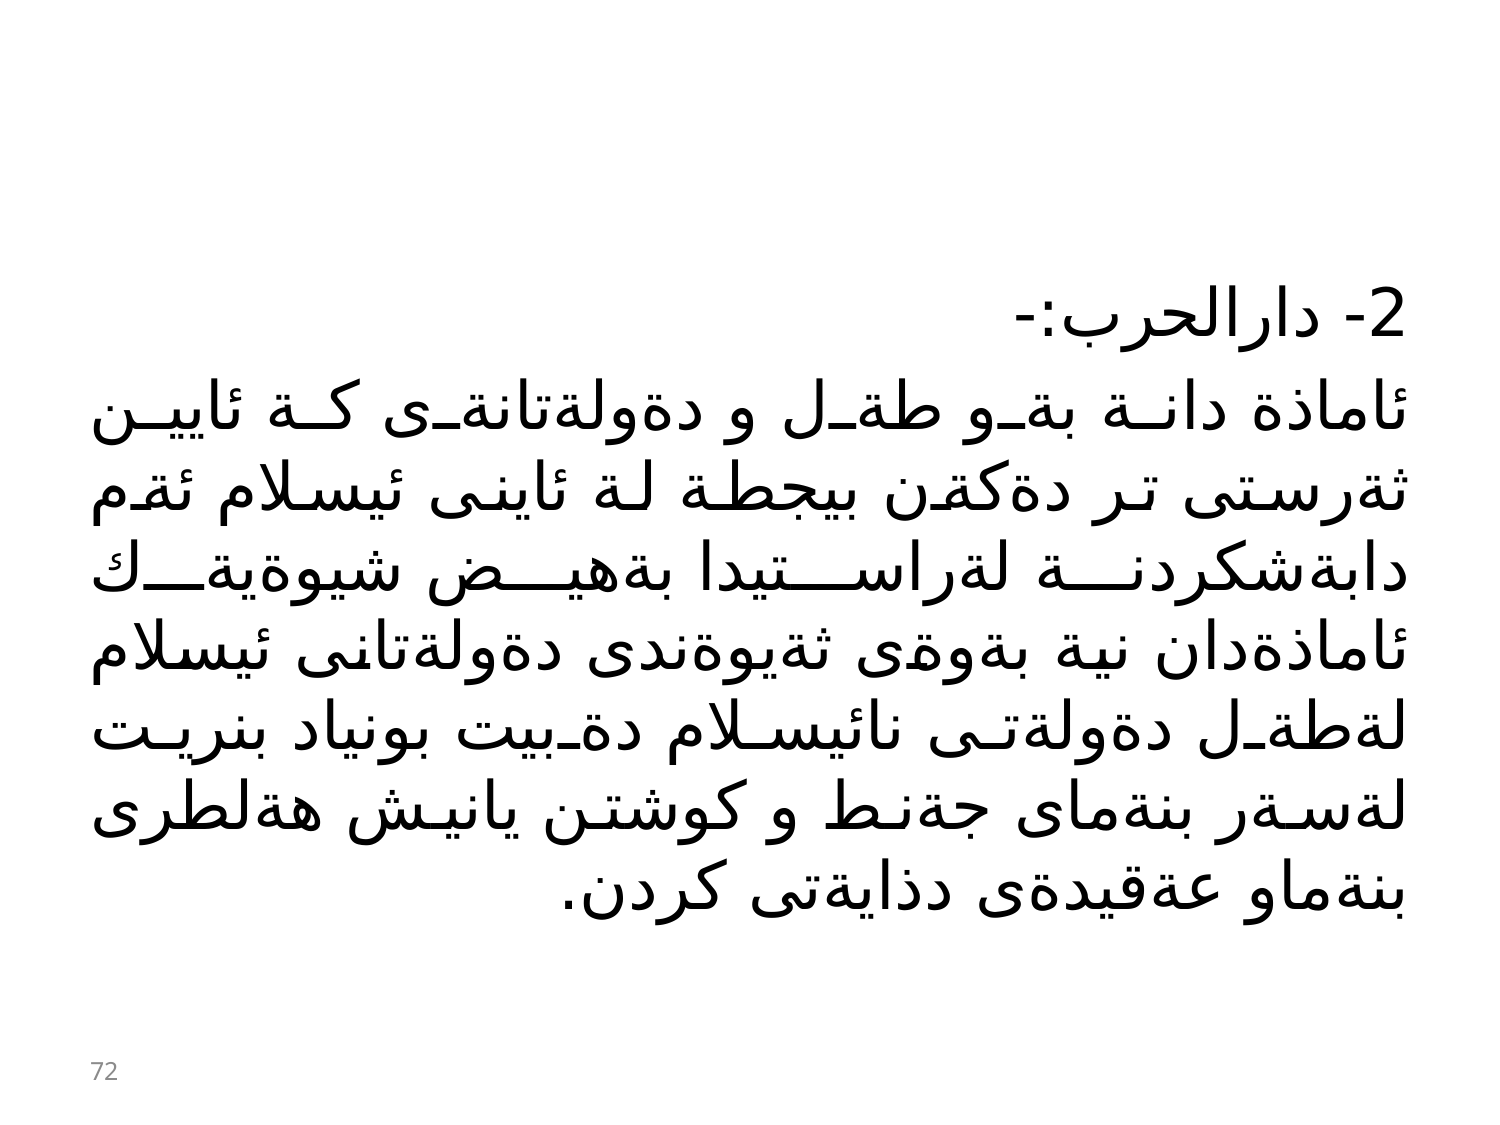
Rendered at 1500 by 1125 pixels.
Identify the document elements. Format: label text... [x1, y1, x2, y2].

list 2- دارالحرب:- ئاماذة دانة بةو طةل و دةولةتانةى كة ئايين ثةرستى تر دةكةن بيجطة لة ئاينى ئيسلام ئةم دابةشكردنة لةراستيدا بةهيض شيوةيةك ئاماذةدان نية بةوةى ثةيوةندى دةولةتانى ئيسلام لةطةل دةولةتى نائيسلام دةبيت بونياد بنريت لةسةر بنةماى جةنط و كوشتن يانيش هةلطرى بنةماو عةقيدةى دذايةتى كردن. [75, 262, 1425, 1005]
slide_number 72 [75, 1042, 425, 1103]
